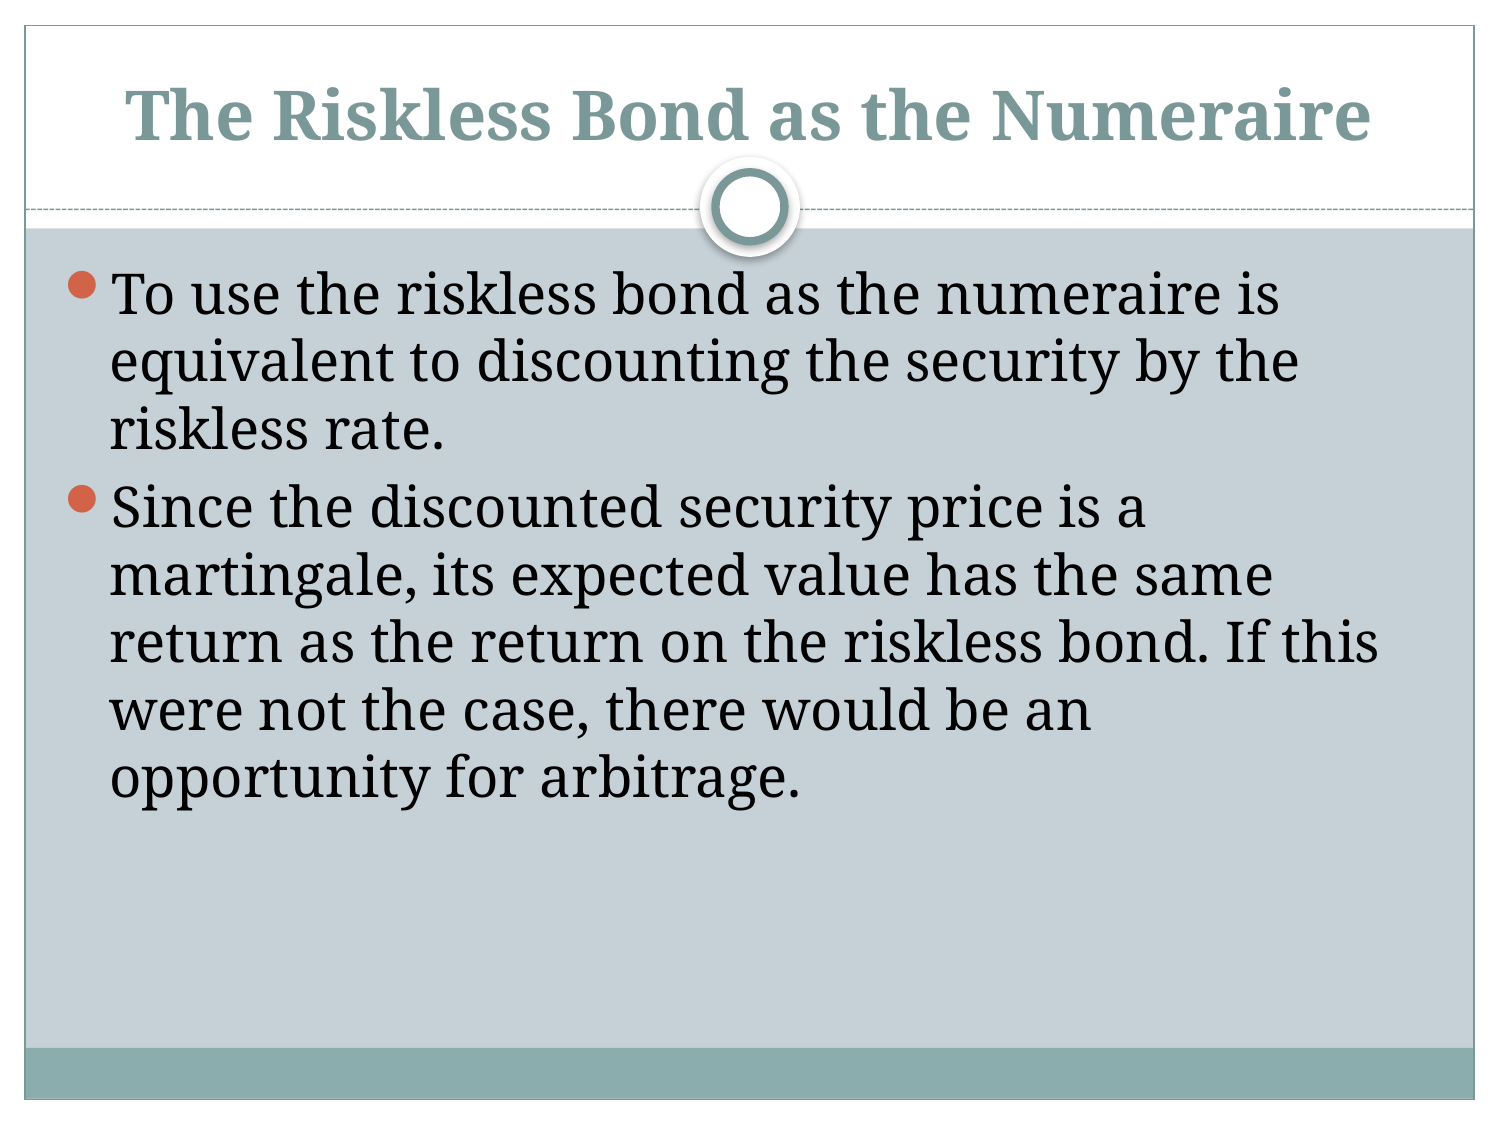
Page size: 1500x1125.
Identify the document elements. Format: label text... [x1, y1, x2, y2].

title The Riskless Bond as the Numeraire [49, 37, 1450, 162]
list To use the riskless bond as the numeraire is equivalent to discounting the security by the riskless rate. Since the discounted security price is a martingale, its expected value has the same return as the return on the riskless bond. If this were not the case, there would be an opportunity for arbitrage. [49, 250, 1445, 1001]
